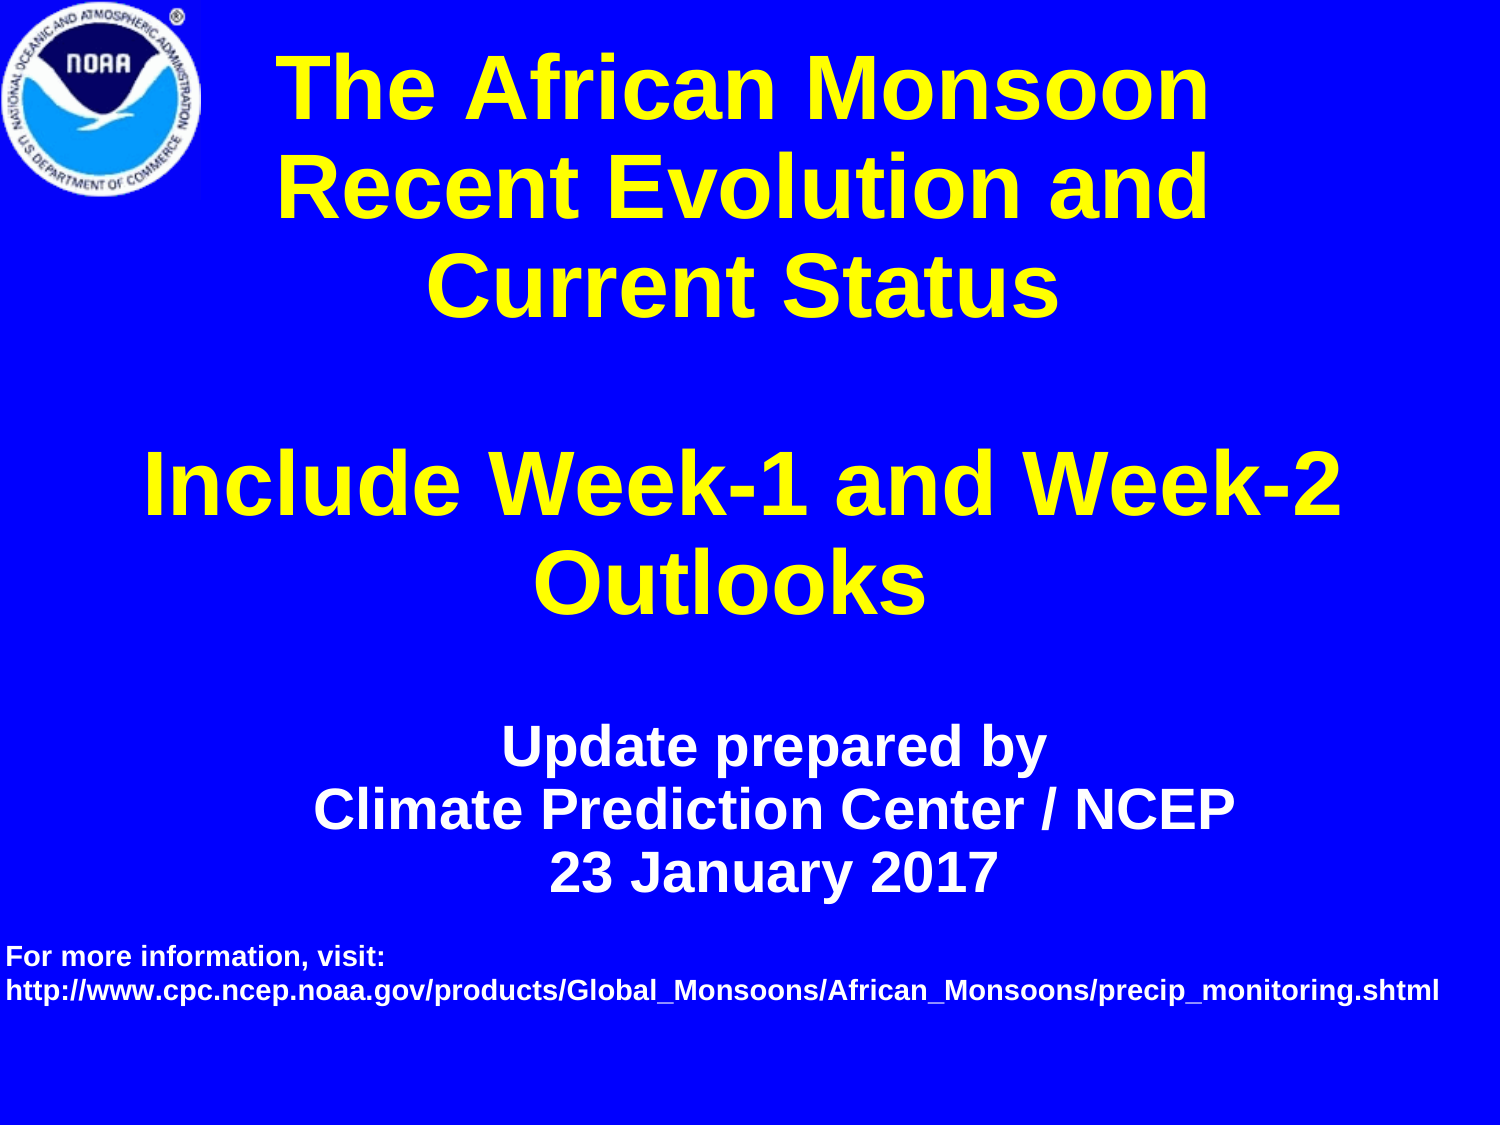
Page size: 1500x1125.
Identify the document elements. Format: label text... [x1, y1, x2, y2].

text_box For more information, visit: http://www.cpc.ncep.noaa.gov/products/Global_Monsoons/African_Monsoons/precip_monitoring.shtml [0, 929, 1457, 1015]
title The African Monsoon Recent Evolution and Current Status Include Week-1 and Week-2 Outlooks [112, 37, 1375, 638]
text_box Update prepared by Climate Prediction Center / NCEP 23 January 2017 [275, 708, 1275, 913]
picture [0, 0, 200, 200]
